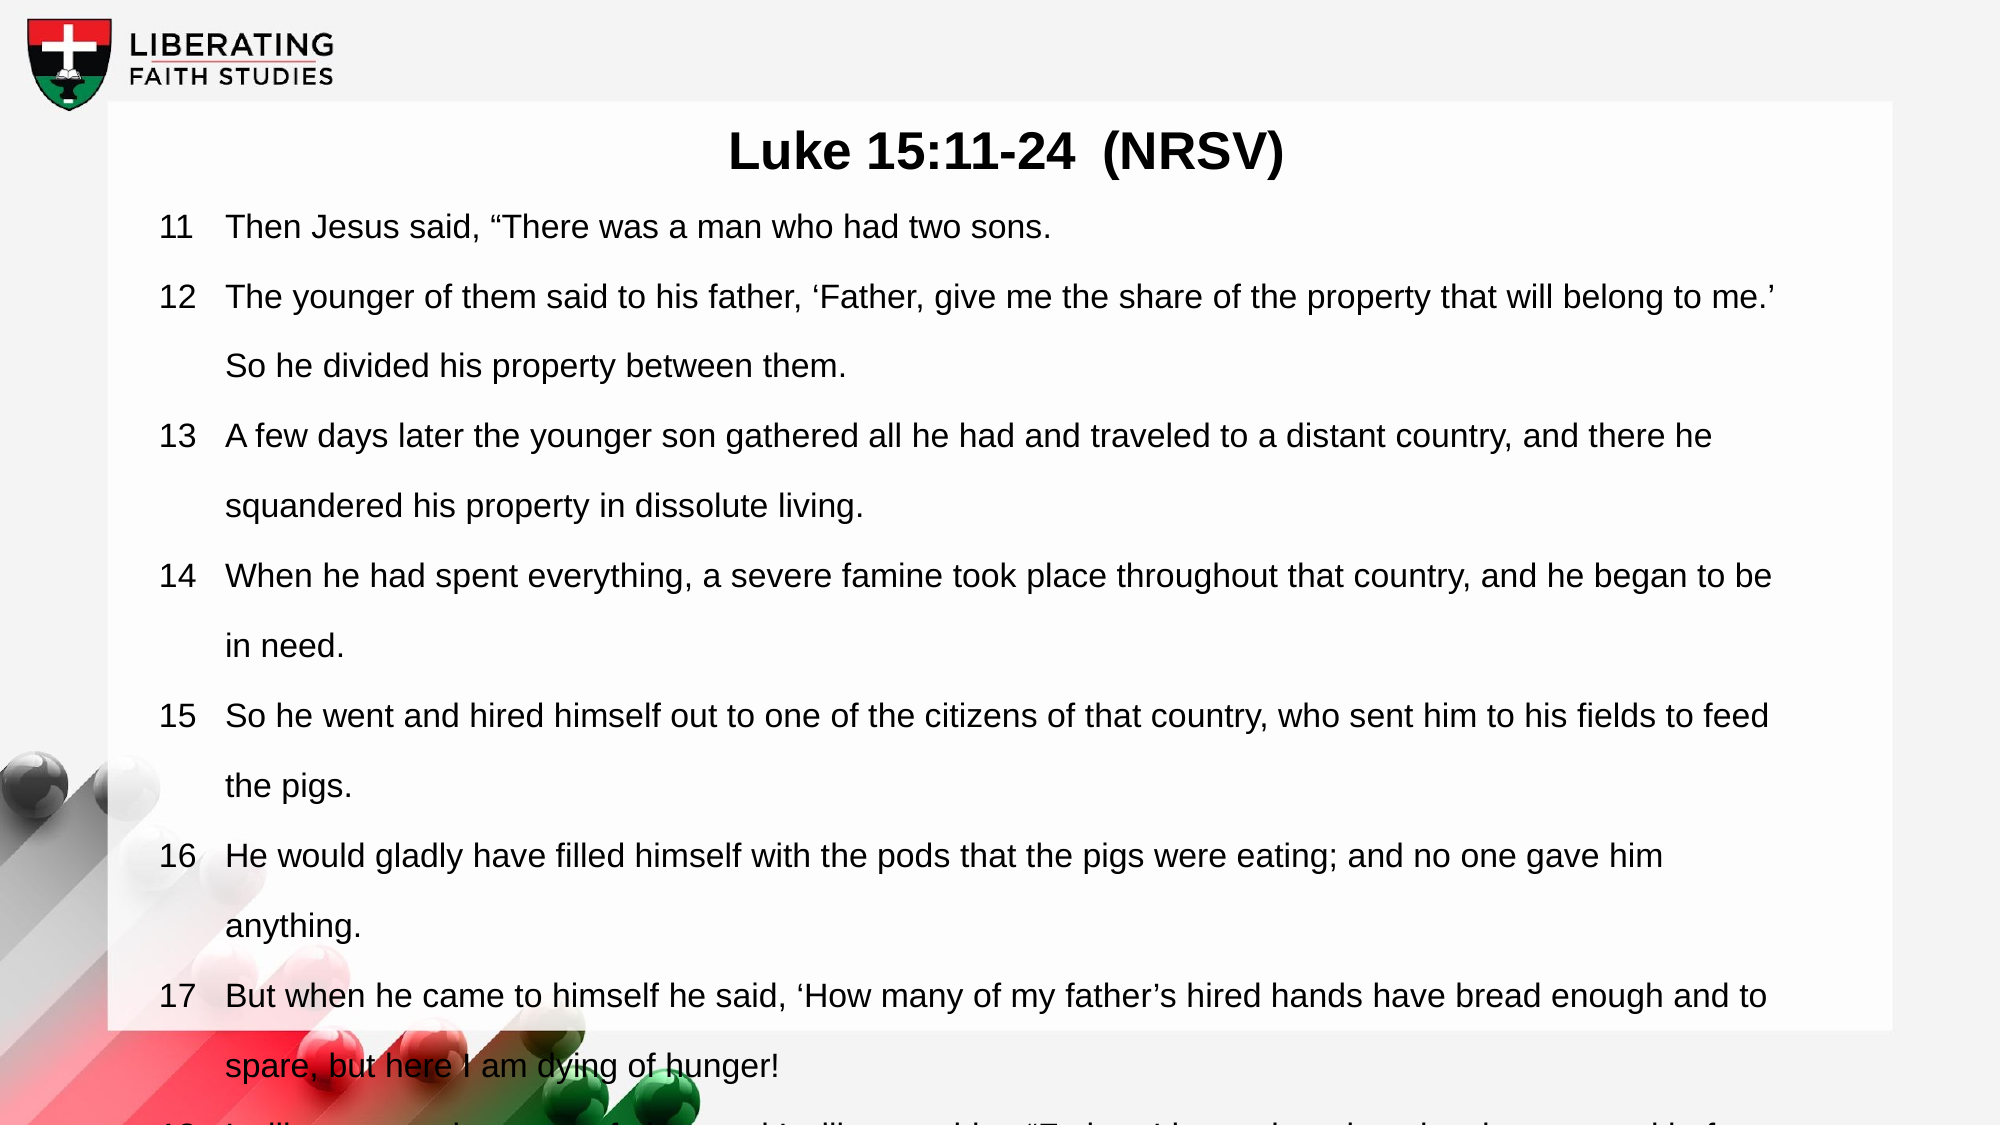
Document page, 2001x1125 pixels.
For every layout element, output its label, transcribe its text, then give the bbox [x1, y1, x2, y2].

picture [0, 0, 2000, 1125]
text_box 11 Then Jesus said, “There was a man who had two sons. 12 The younger of them said to his father, ‘Father, give me the share of the property that will belong to me.’ So he divided his property between them. 13 A few days later the younger son gathered all he had and traveled to a distant country, and there he squandered his property in dissolute living. 14 When he had spent everything, a severe famine took place throughout that country, and he began to be in need. 15 So he went and hired himself out to one of the citizens of that country, who sent him to his fields to feed the pigs. 16 He would gladly have filled himself with the pods that the pigs were eating; and no one gave him anything. 17 But when he came to himself he said, ‘How many of my father’s hired hands have bread enough and to spare, but here I am dying of hunger! 18 I will get up and go to my father, and I will say to him, “Father, I have sinned against heaven and before you; 19 I am no longer worthy to be called your son; treat me like one of your hired hands.”’ 20 So he set off and went to his father. But while he was still far off, his father saw him and was filled with compassion; he ran and put his arms around him and kissed him. [143, 223, 1821, 1125]
text_box Luke 15:11-24 (NRSV) [99, 97, 1915, 223]
